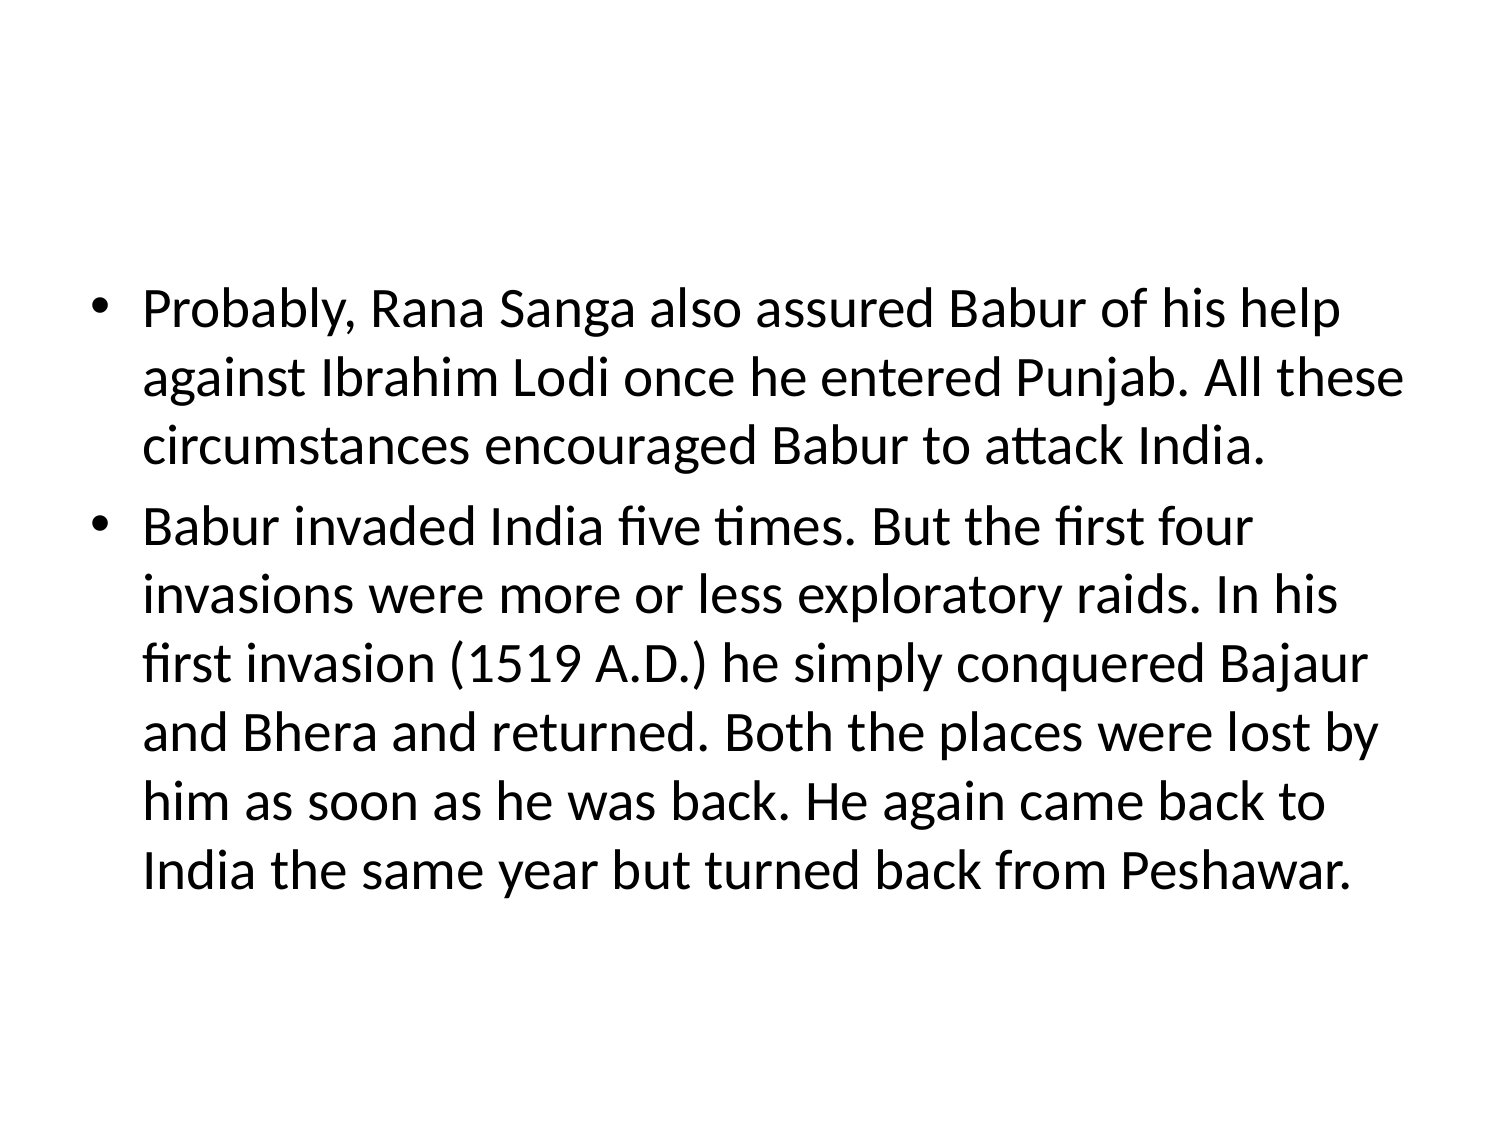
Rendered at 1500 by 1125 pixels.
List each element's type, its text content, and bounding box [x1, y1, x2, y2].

list Probably, Rana Sanga also assured Babur of his help against Ibrahim Lodi once he entered Punjab. All these circumstances encouraged Babur to attack India. Babur invaded India five times. But the first four invasions were more or less exploratory raids. In his first invasion (1519 A.D.) he simply conquered Bajaur and Bhera and returned. Both the places were lost by him as soon as he was back. He again came back to India the same year but turned back from Peshawar. [75, 262, 1425, 1005]
